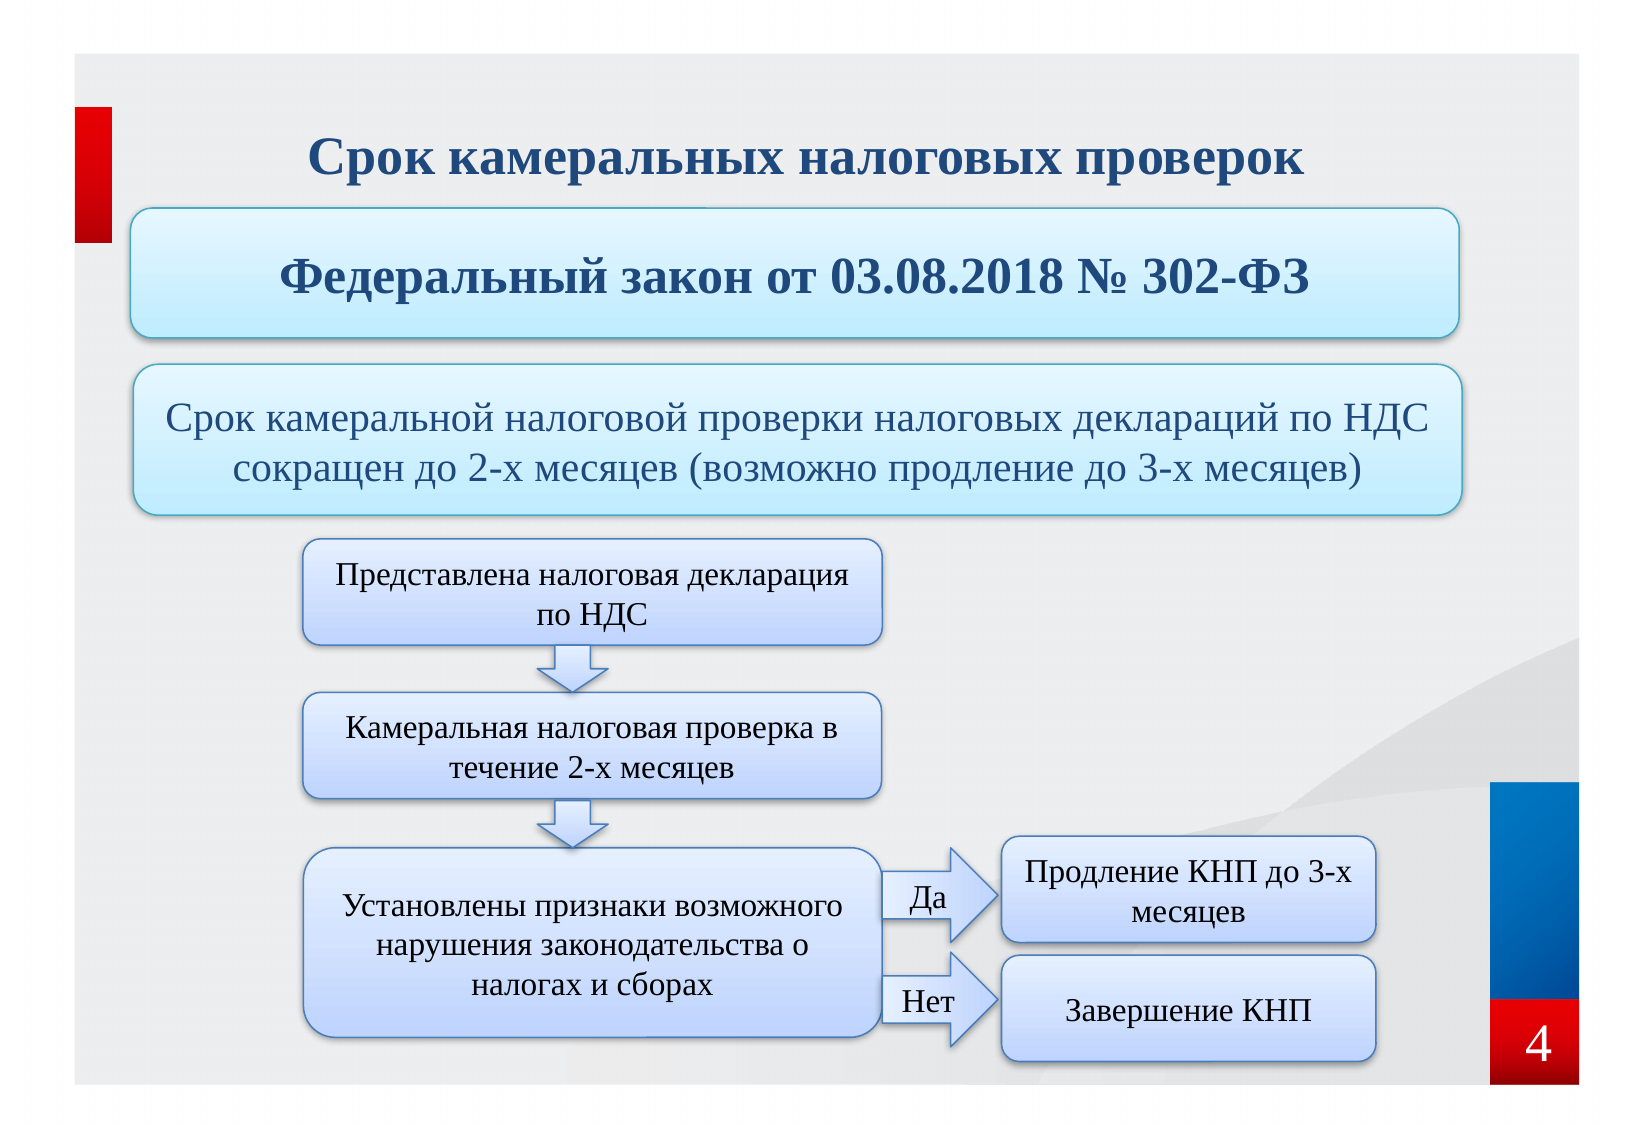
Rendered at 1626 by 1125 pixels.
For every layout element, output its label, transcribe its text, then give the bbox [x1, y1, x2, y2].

text_box Срок камеральной налоговой проверки налоговых деклараций по НДС сокращен до 2-х месяцев (возможно продление до 3-х месяцев) [132, 363, 1463, 516]
text_box Нет [881, 951, 996, 1048]
text_box Продление КНП до 3-х месяцев [1000, 835, 1377, 944]
text_box [536, 799, 609, 849]
text_box Срок камеральных налоговых проверок [133, 113, 1480, 194]
text_box [536, 644, 609, 694]
picture [0, 0, 1625, 1125]
text_box Федеральный закон от 03.08.2018 № 302-ФЗ [129, 207, 1460, 339]
text_box Да [881, 847, 996, 944]
text_box Представлена налоговая декларация по НДС [302, 538, 884, 646]
text_box 4 [1497, 999, 1581, 1080]
text_box Завершение КНП [1000, 954, 1377, 1063]
text_box Камеральная налоговая проверка в течение 2-х месяцев [302, 691, 883, 800]
text_box Установлены признаки возможного нарушения законодательства о налогах и сборах [302, 846, 883, 1039]
